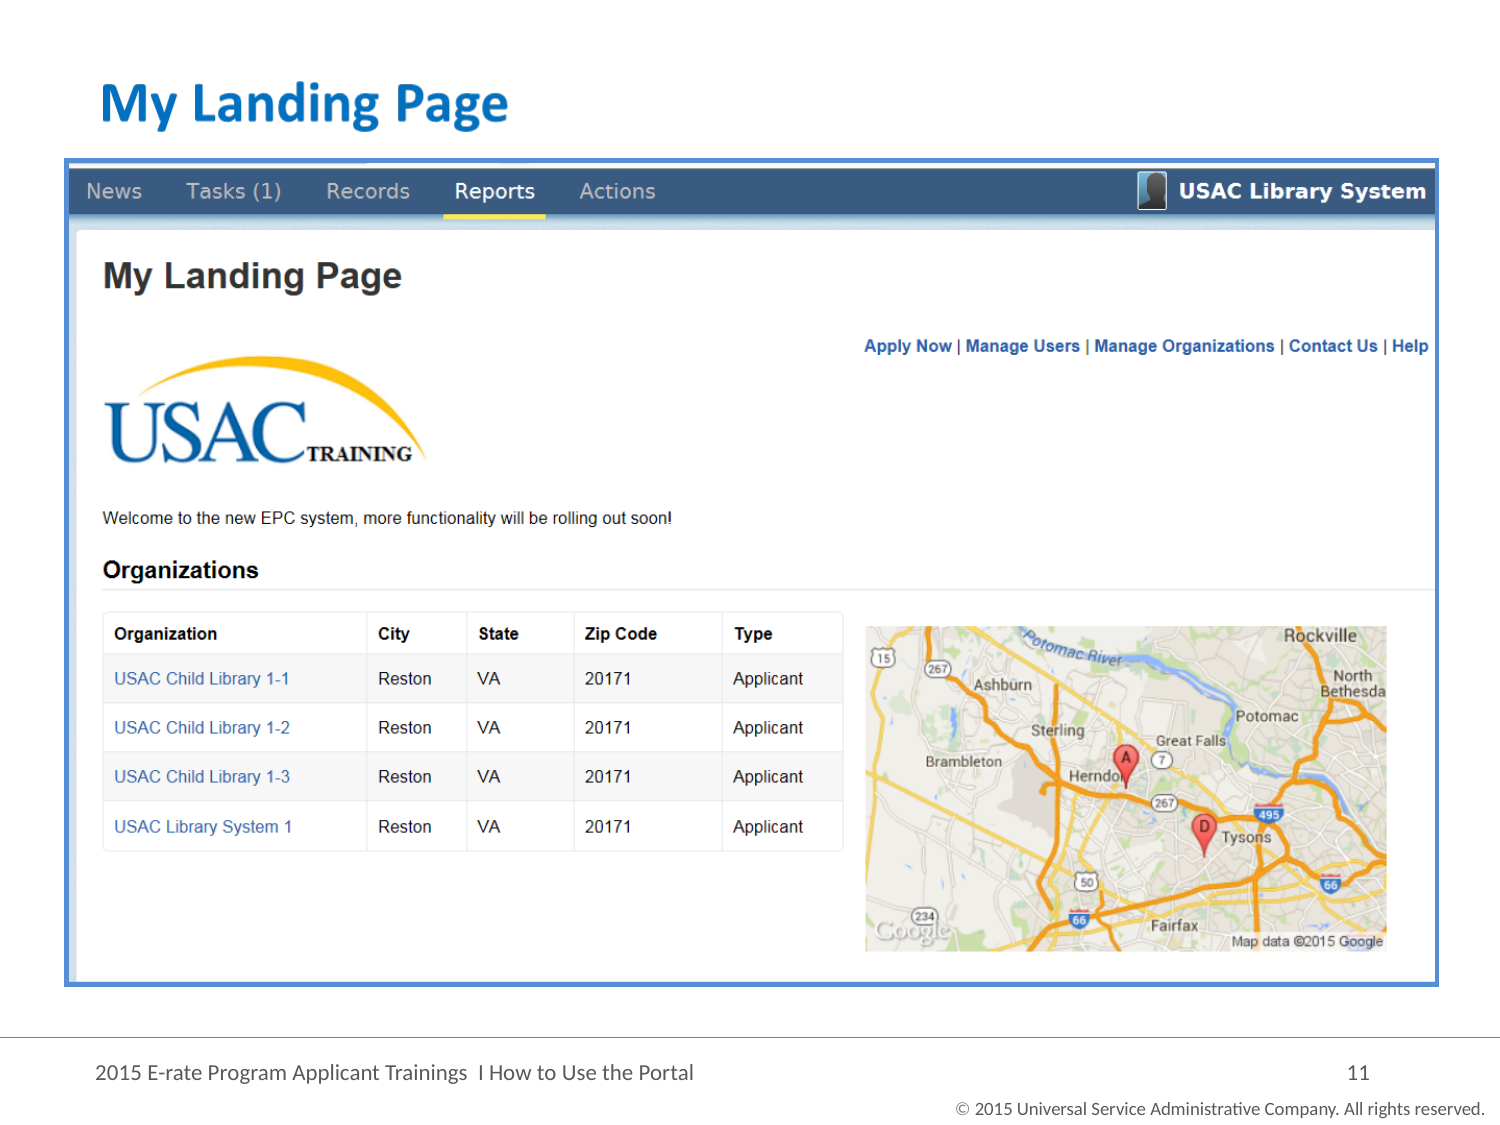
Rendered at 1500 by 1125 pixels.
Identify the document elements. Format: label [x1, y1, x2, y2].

picture [64, 49, 1436, 983]
